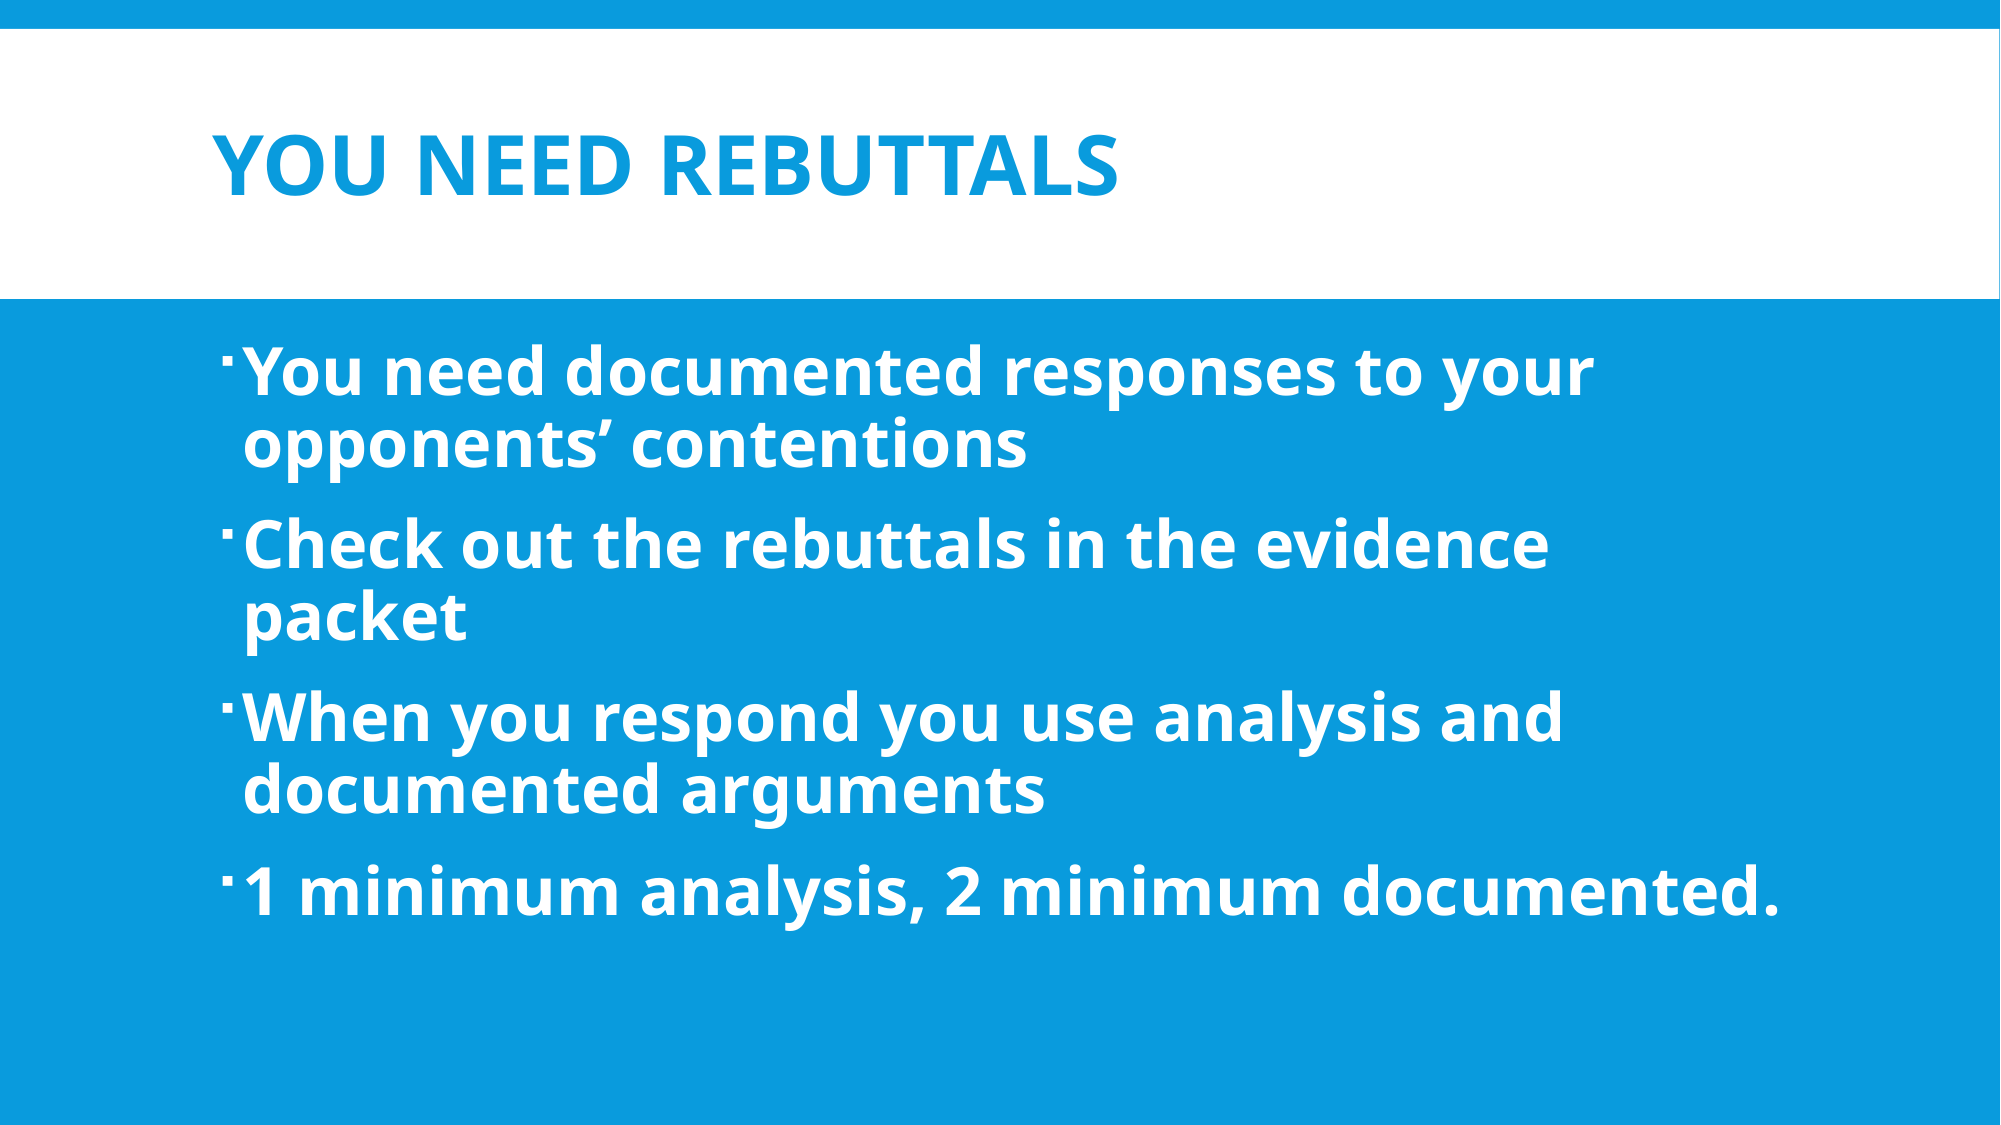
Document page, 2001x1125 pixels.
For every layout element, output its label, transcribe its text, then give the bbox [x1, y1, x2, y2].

list You need documented responses to your opponents’ contentions Check out the rebuttals in the evidence packet When you respond you use analysis and documented arguments 1 minimum analysis, 2 minimum documented. [197, 329, 1803, 1020]
title You need rebuttals [197, 46, 1803, 295]
